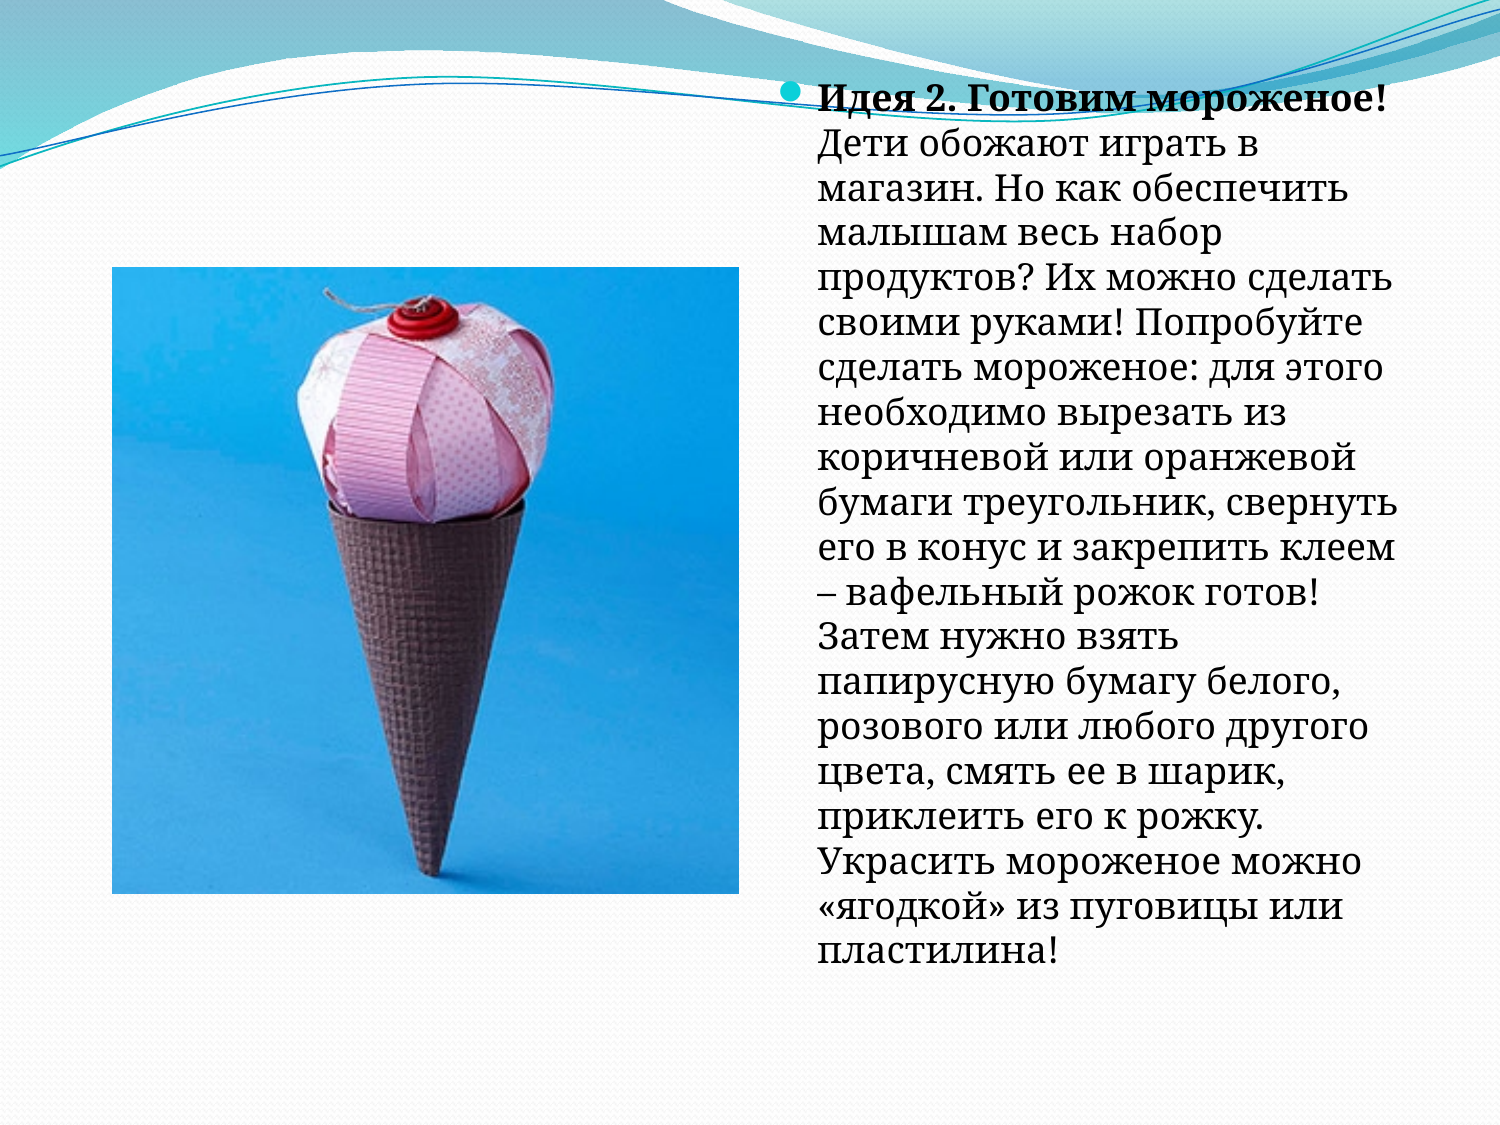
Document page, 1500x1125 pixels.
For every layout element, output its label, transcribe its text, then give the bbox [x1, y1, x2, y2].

list Идея 2. Готовим мороженое!Дети обожают играть в магазин. Но как обеспечить малышам весь набор продуктов? Их можно сделать своими руками! Попробуйте сделать мороженое: для этого необходимо вырезать из коричневой или оранжевой бумаги треугольник, свернуть его в конус и закрепить клеем – вафельный рожок готов! Затем нужно взять папирусную бумагу белого, розового или любого другого цвета, смять ее в шарик, приклеить его к рожку. Украсить мороженое можно «ягодкой» из пуговицы или пластилина! [762, 66, 1425, 1005]
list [111, 266, 739, 894]
